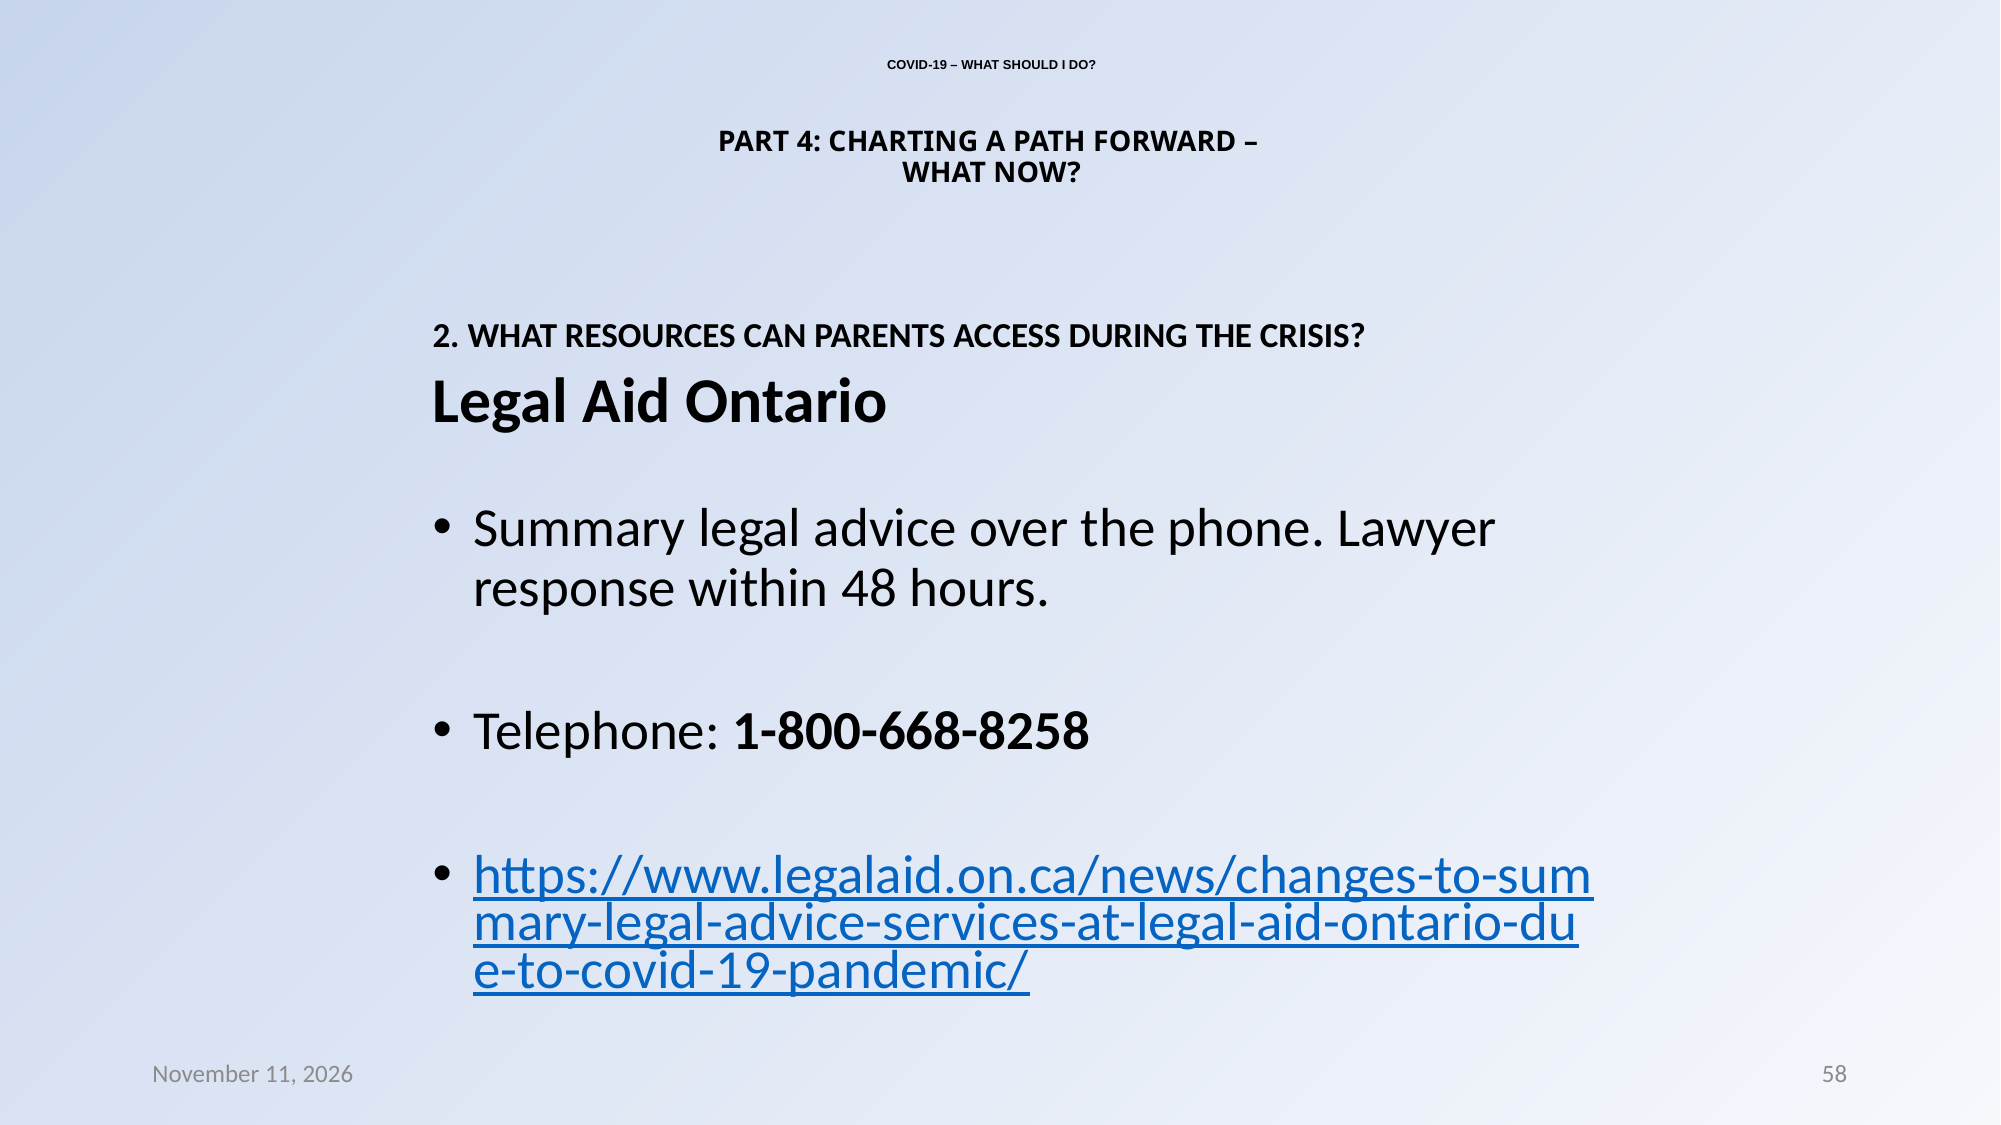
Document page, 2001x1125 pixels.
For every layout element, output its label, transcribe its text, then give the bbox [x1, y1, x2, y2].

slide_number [137, 1042, 588, 1103]
slide_number 58 [1412, 1042, 1863, 1103]
title COVID-19 – WHAT SHOULD I DO? PART 4: CHARTING A PATH FORWARD – WHAT NOW? [137, 22, 1847, 279]
list 2. WHAT RESOURCES CAN PARENTS ACCESS DURING THE CRISIS? Legal Aid Ontario Summary legal advice over the phone. Lawyer response within 48 hours. Telephone: 1-800-668-8258 https://www.legalaid.on.ca/news/changes-to-summary-legal-advice-services-at-legal-aid-ontario-due-to-covid-19-pandemic/ [417, 310, 1613, 922]
